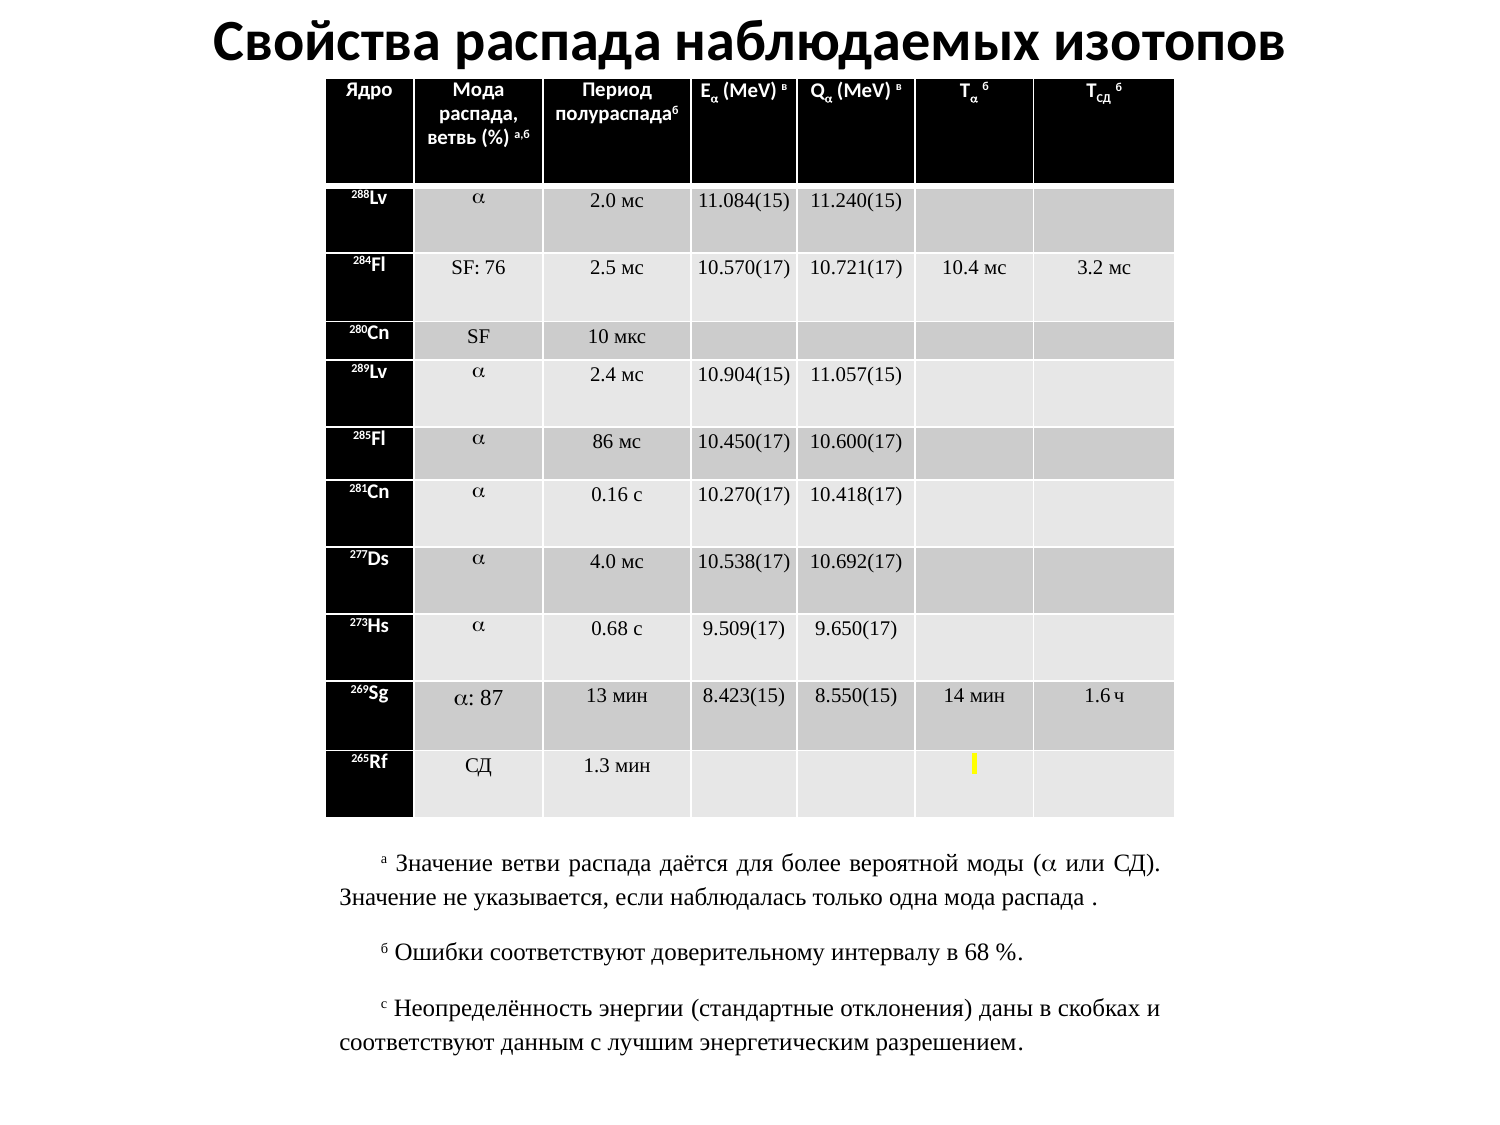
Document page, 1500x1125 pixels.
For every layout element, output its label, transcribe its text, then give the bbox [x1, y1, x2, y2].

text_box а Значение ветви распада даётся для более вероятной моды (a или СД). Значение не указывается, если наблюдалась только одна мода распада . б Ошибки соответствуют доверительному интервалу в 68 %. c Неопределённость энергии (стандартные отклонения) даны в скобках и соответствуют данным с лучшим энергетическим разрешением. [324, 834, 1176, 1063]
text_box Свойства распада наблюдаемых изотопов [188, 0, 1311, 102]
